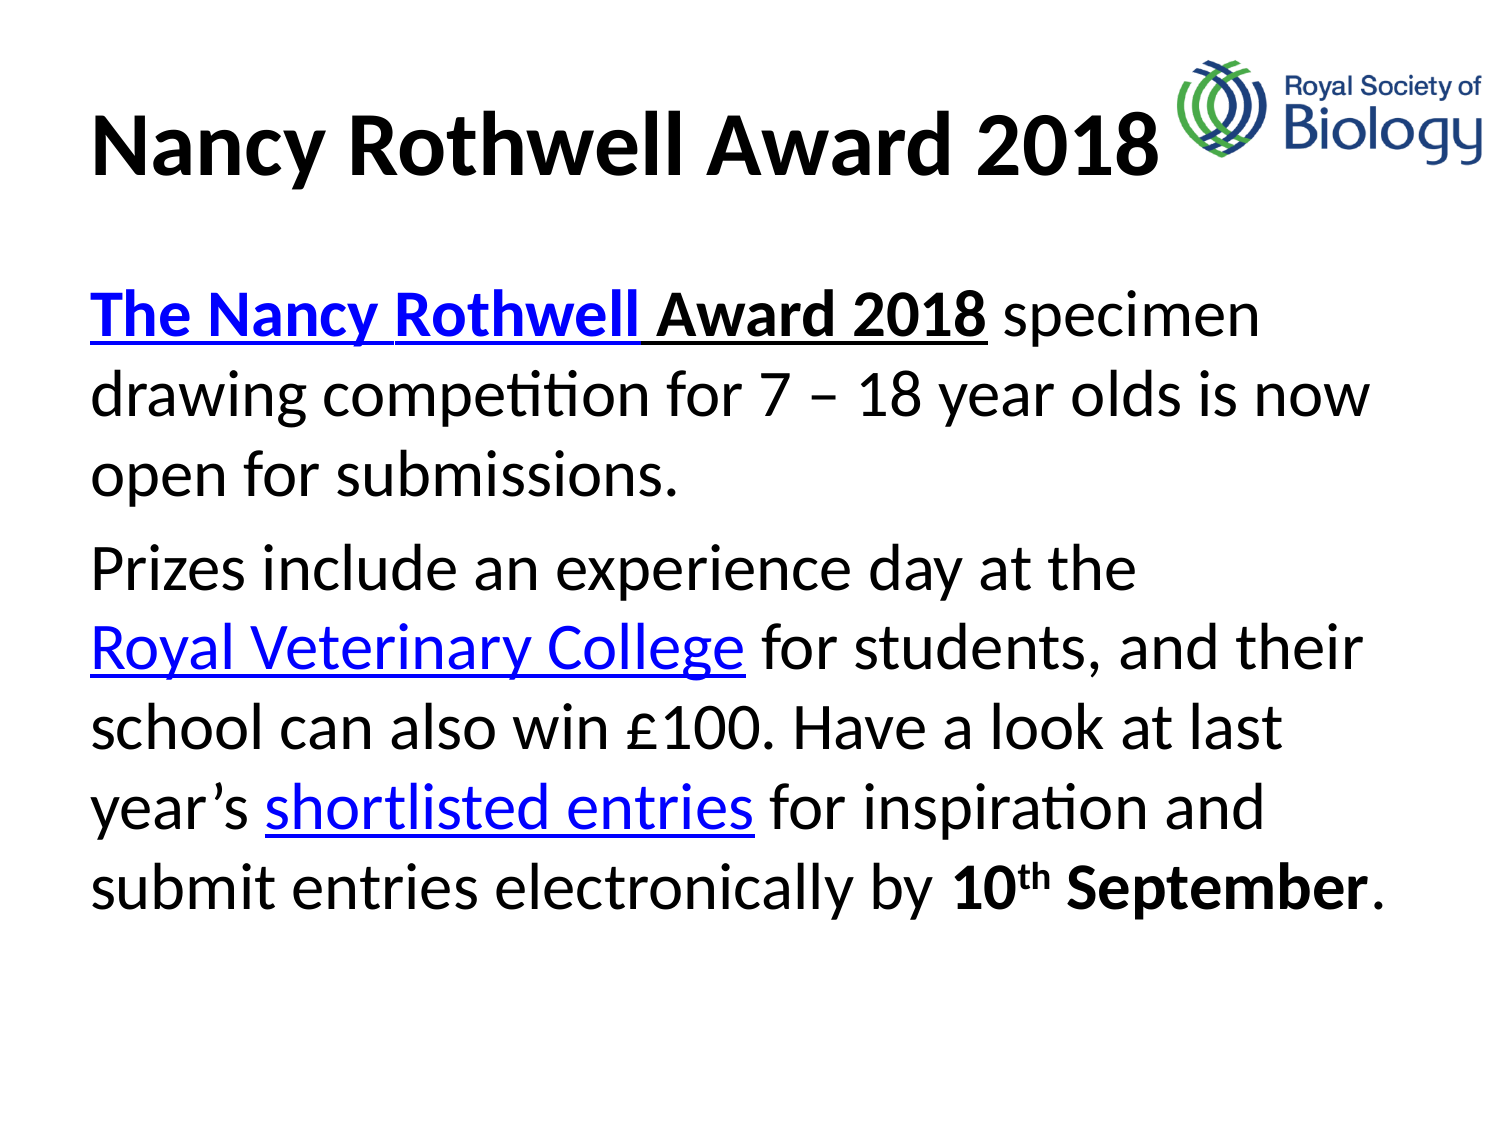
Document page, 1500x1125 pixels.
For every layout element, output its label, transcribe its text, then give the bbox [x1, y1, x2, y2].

list The Nancy Rothwell Award 2018 specimen drawing competition for 7 – 18 year olds is now open for submissions. Prizes include an experience day at the Royal Veterinary College for students, and their school can also win £100. Have a look at last year’s shortlisted entries for inspiration and submit entries electronically by 10th September. [75, 262, 1425, 1005]
title Nancy Rothwell Award 2018 [75, 45, 1425, 233]
picture [1162, 46, 1500, 175]
